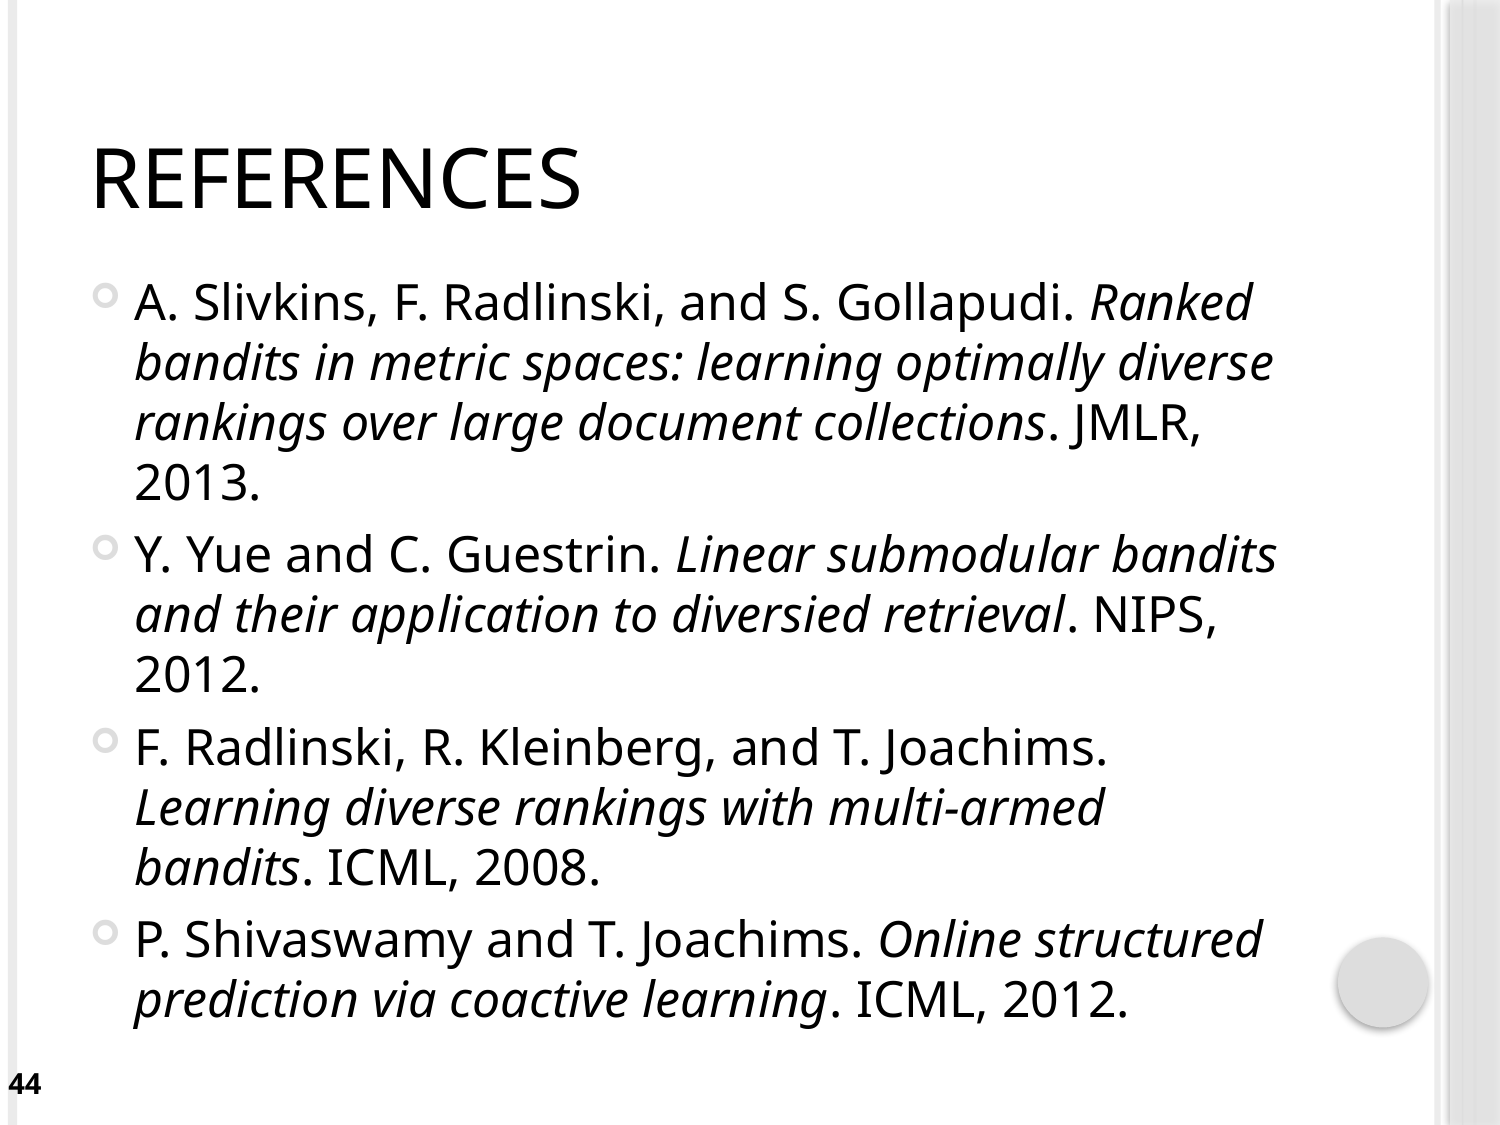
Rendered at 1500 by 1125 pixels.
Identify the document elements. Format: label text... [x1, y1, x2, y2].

title References [75, 45, 1300, 233]
list A. Slivkins, F. Radlinski, and S. Gollapudi. Ranked bandits in metric spaces: learning optimally diverse rankings over large document collections. JMLR, 2013. Y. Yue and C. Guestrin. Linear submodular bandits and their application to diversied retrieval. NIPS, 2012. F. Radlinski, R. Kleinberg, and T. Joachims. Learning diverse rankings with multi-armed bandits. ICML, 2008. P. Shivaswamy and T. Joachims. Online structured prediction via coactive learning. ICML, 2012. [75, 262, 1300, 1062]
